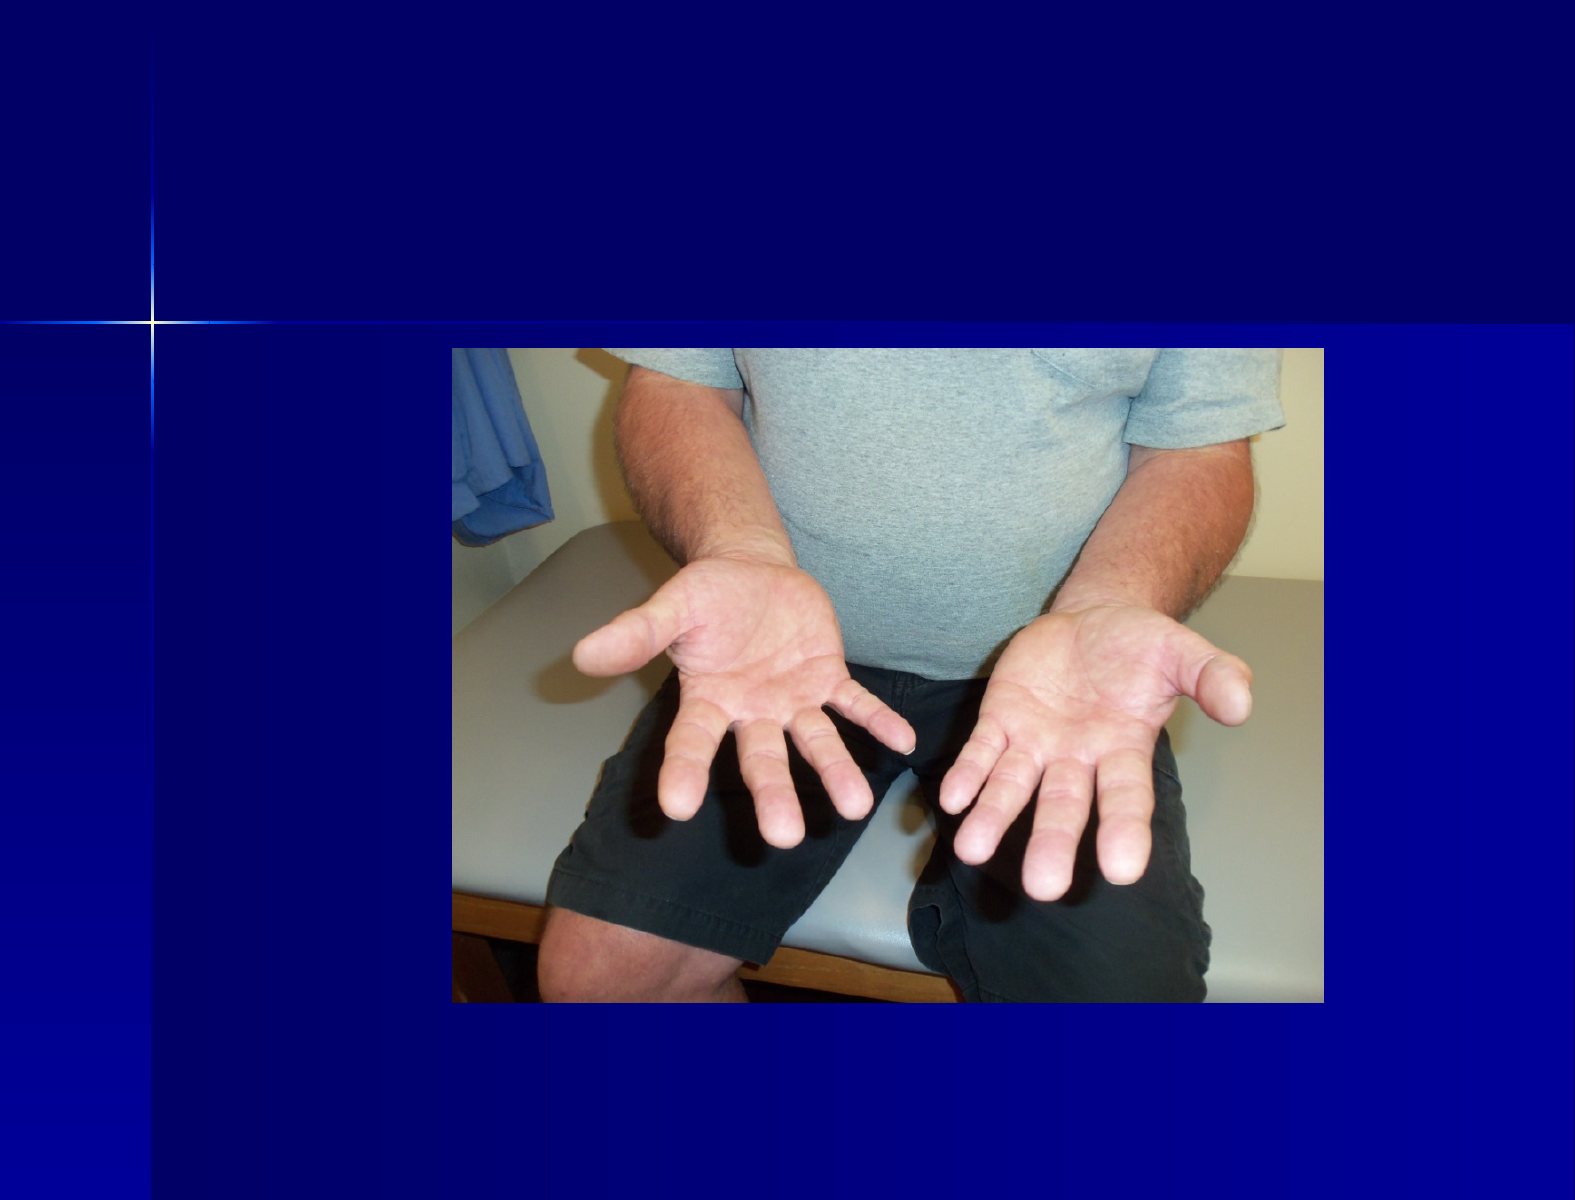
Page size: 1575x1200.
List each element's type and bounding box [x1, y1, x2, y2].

picture [452, 348, 1324, 1003]
